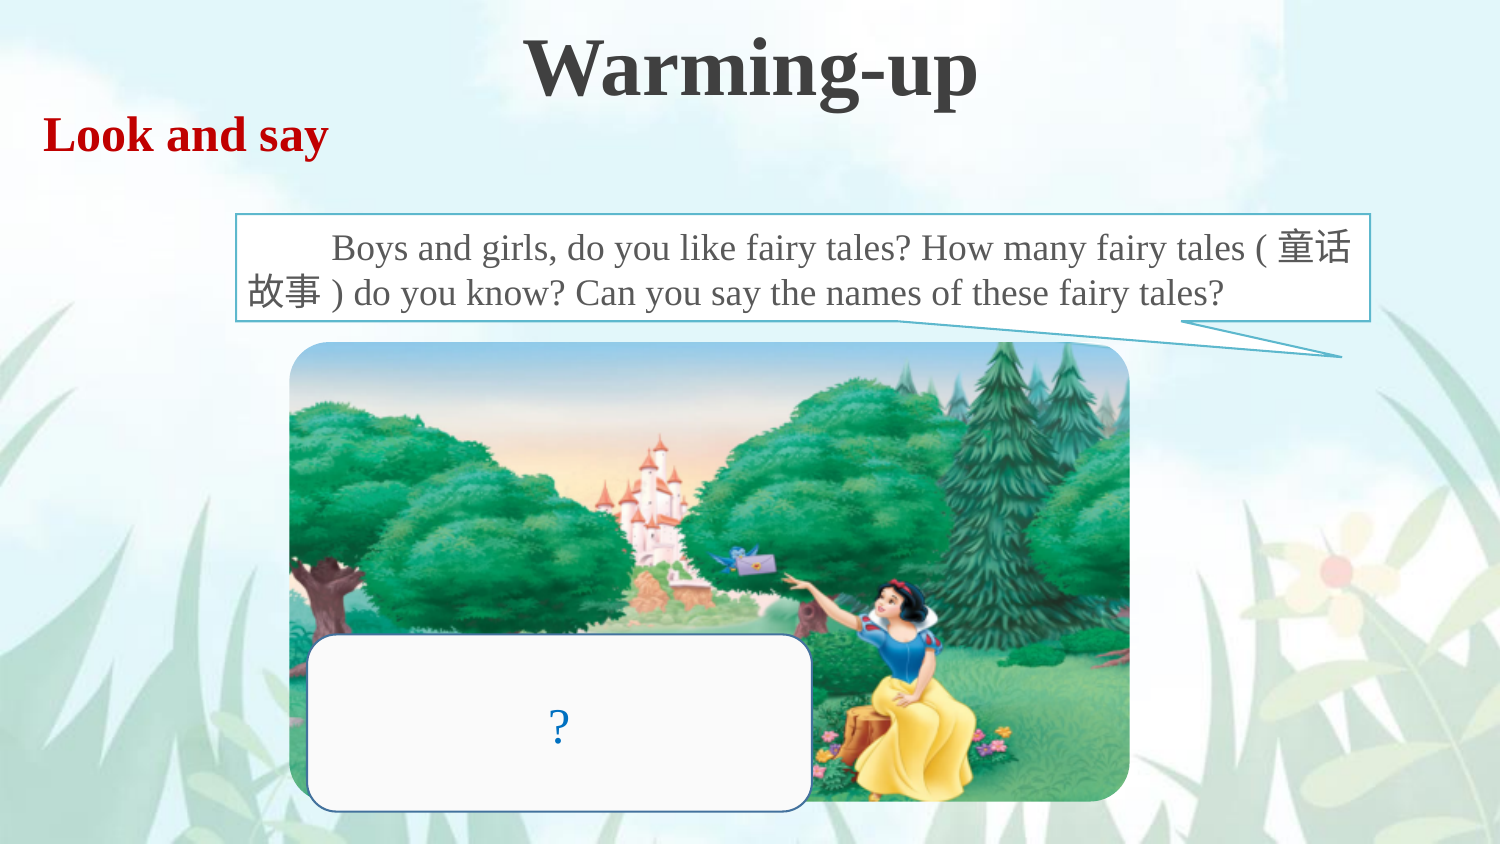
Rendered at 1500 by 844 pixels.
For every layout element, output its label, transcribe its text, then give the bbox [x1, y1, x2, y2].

text_box ? [313, 802, 806, 813]
text_box Boys and girls, do you like fairy tales? How many fairy tales (童话故事) do you know? Can you say the names of these fairy tales? [235, 213, 1372, 359]
text_box Warming-up [8, 5, 1495, 118]
text_box Look and say [32, 95, 1111, 167]
picture [0, 0, 1500, 844]
